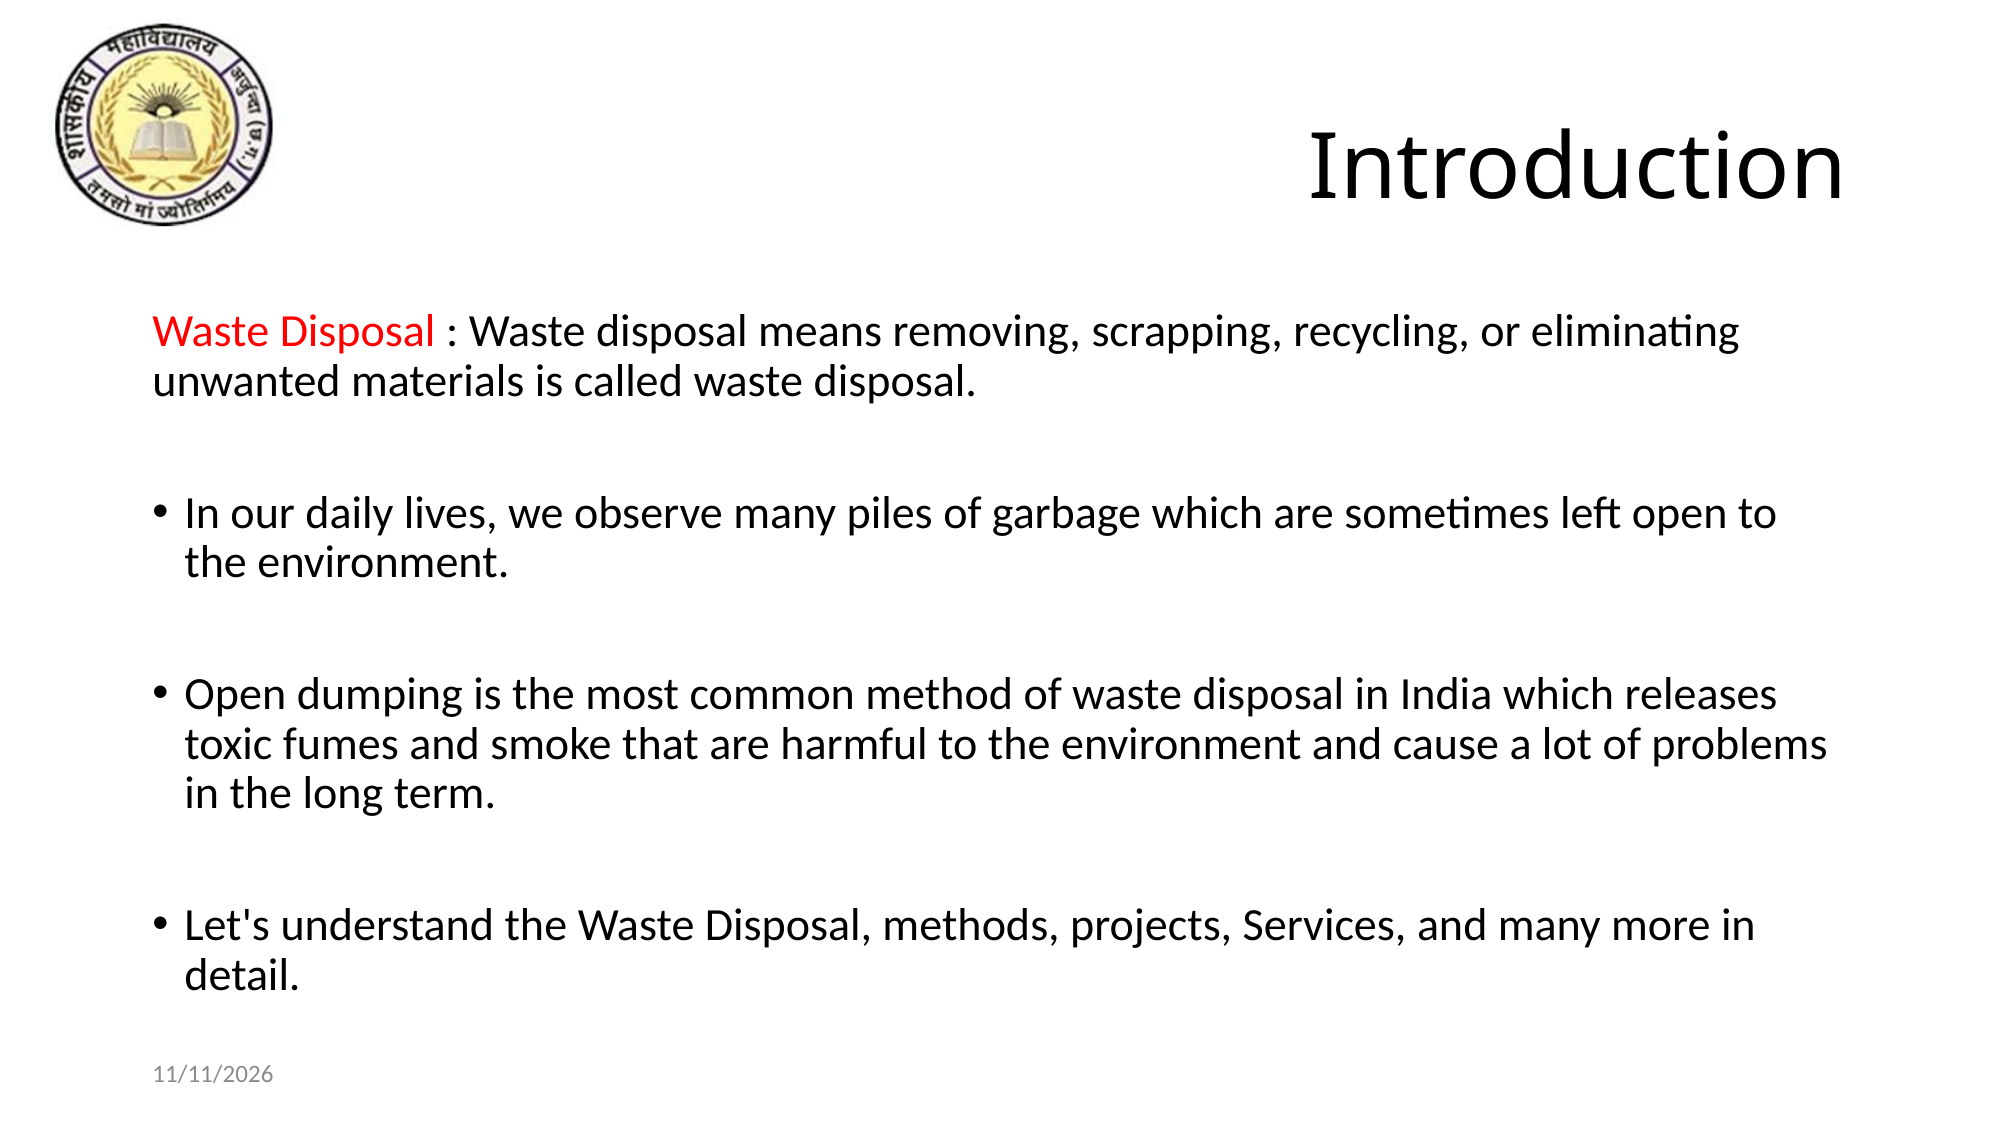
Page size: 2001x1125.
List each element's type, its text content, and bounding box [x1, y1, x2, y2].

list Waste Disposal : Waste disposal means removing, scrapping, recycling, or eliminating unwanted materials is called waste disposal. In our daily lives, we observe many piles of garbage which are sometimes left open to the environment. Open dumping is the most common method of waste disposal in India which releases toxic fumes and smoke that are harmful to the environment and cause a lot of problems in the long term. Let's understand the Waste Disposal, methods, projects, Services, and many more in detail. [137, 299, 1863, 1014]
title Introduction [137, 59, 1863, 278]
picture [48, 18, 285, 233]
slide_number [137, 1042, 588, 1103]
